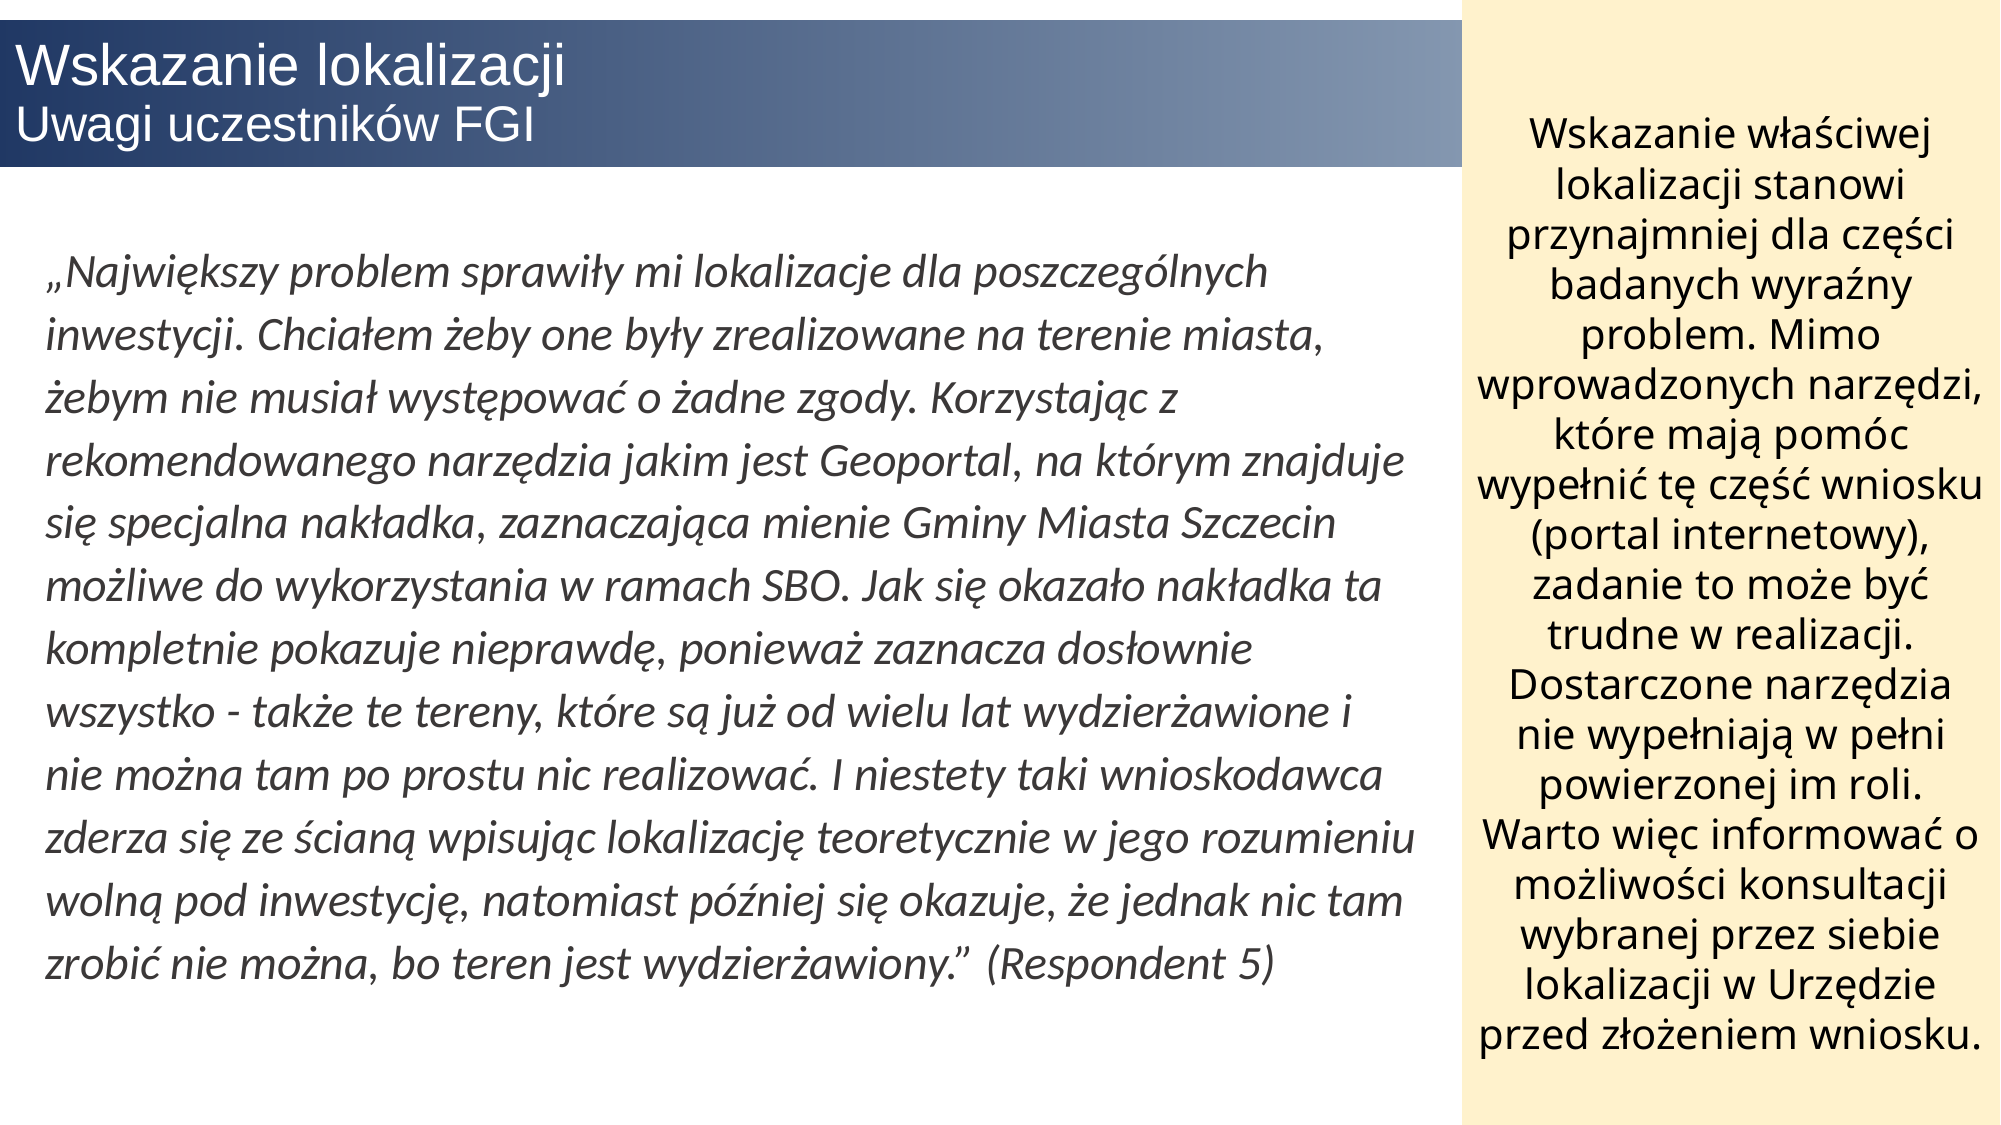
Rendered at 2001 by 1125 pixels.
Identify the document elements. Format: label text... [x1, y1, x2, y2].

list „Największy problem sprawiły mi lokalizacje dla poszczególnych inwestycji. Chciałem żeby one były zrealizowane na terenie miasta, żebym nie musiał występować o żadne zgody. Korzystając z rekomendowanego narzędzia jakim jest Geoportal, na którym znajduje się specjalna nakładka, zaznaczająca mienie Gminy Miasta Szczecin możliwe do wykorzystania w ramach SBO. Jak się okazało nakładka ta kompletnie pokazuje nieprawdę, ponieważ zaznacza dosłownie wszystko - także te tereny, które są już od wielu lat wydzierżawione i nie można tam po prostu nic realizować. I niestety taki wnioskodawca zderza się ze ścianą wpisując lokalizację teoretycznie w jego rozumieniu wolną pod inwestycję, natomiast później się okazuje, że jednak nic tam zrobić nie można, bo teren jest wydzierżawiony.” (Respondent 5) [30, 226, 1432, 1065]
title Wskazanie lokalizacji Uwagi uczestników FGI [0, 20, 1462, 167]
text_box Wskazanie właściwej lokalizacji stanowi przynajmniej dla części badanych wyraźny problem. Mimo wprowadzonych narzędzi, które mają pomóc wypełnić tę część wniosku (portal internetowy), zadanie to może być trudne w realizacji. Dostarczone narzędzia nie wypełniają w pełni powierzonej im roli. Warto więc informować o możliwości konsultacji wybranej przez siebie lokalizacji w Urzędzie przed złożeniem wniosku. [1462, 0, 2000, 1125]
